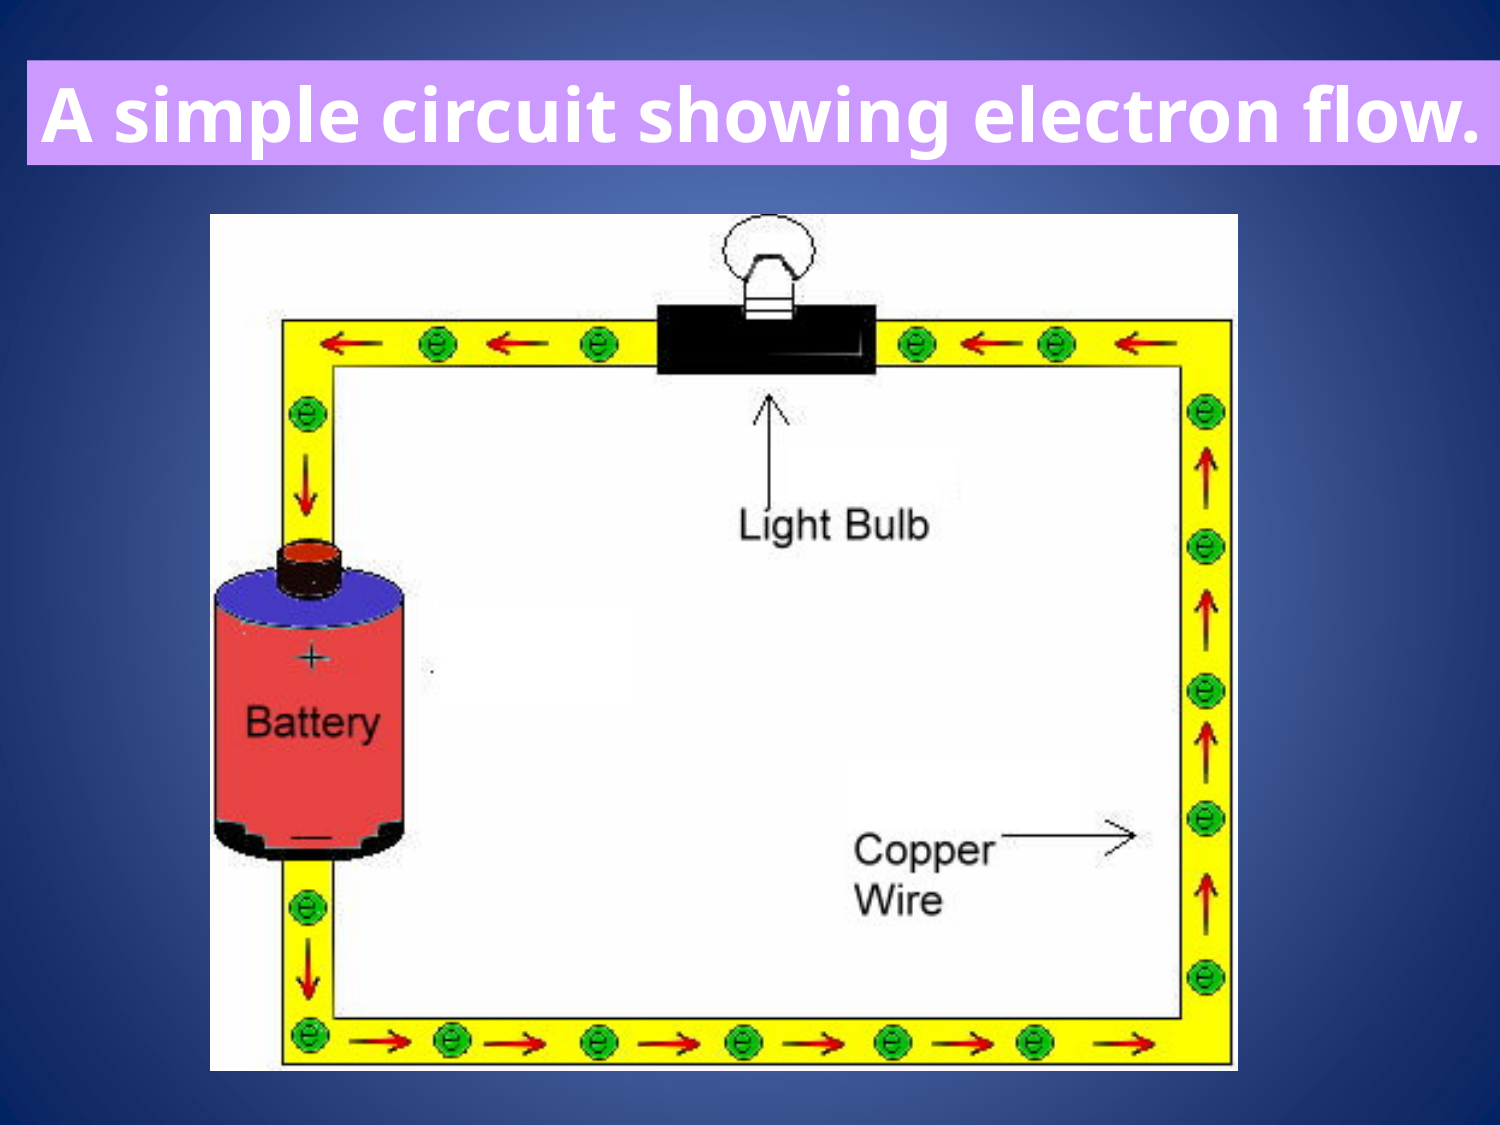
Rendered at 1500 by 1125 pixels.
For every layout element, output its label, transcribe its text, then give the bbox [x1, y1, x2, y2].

text_box A simple circuit showing electron flow. [27, 60, 1500, 166]
picture [0, 0, 1500, 1125]
